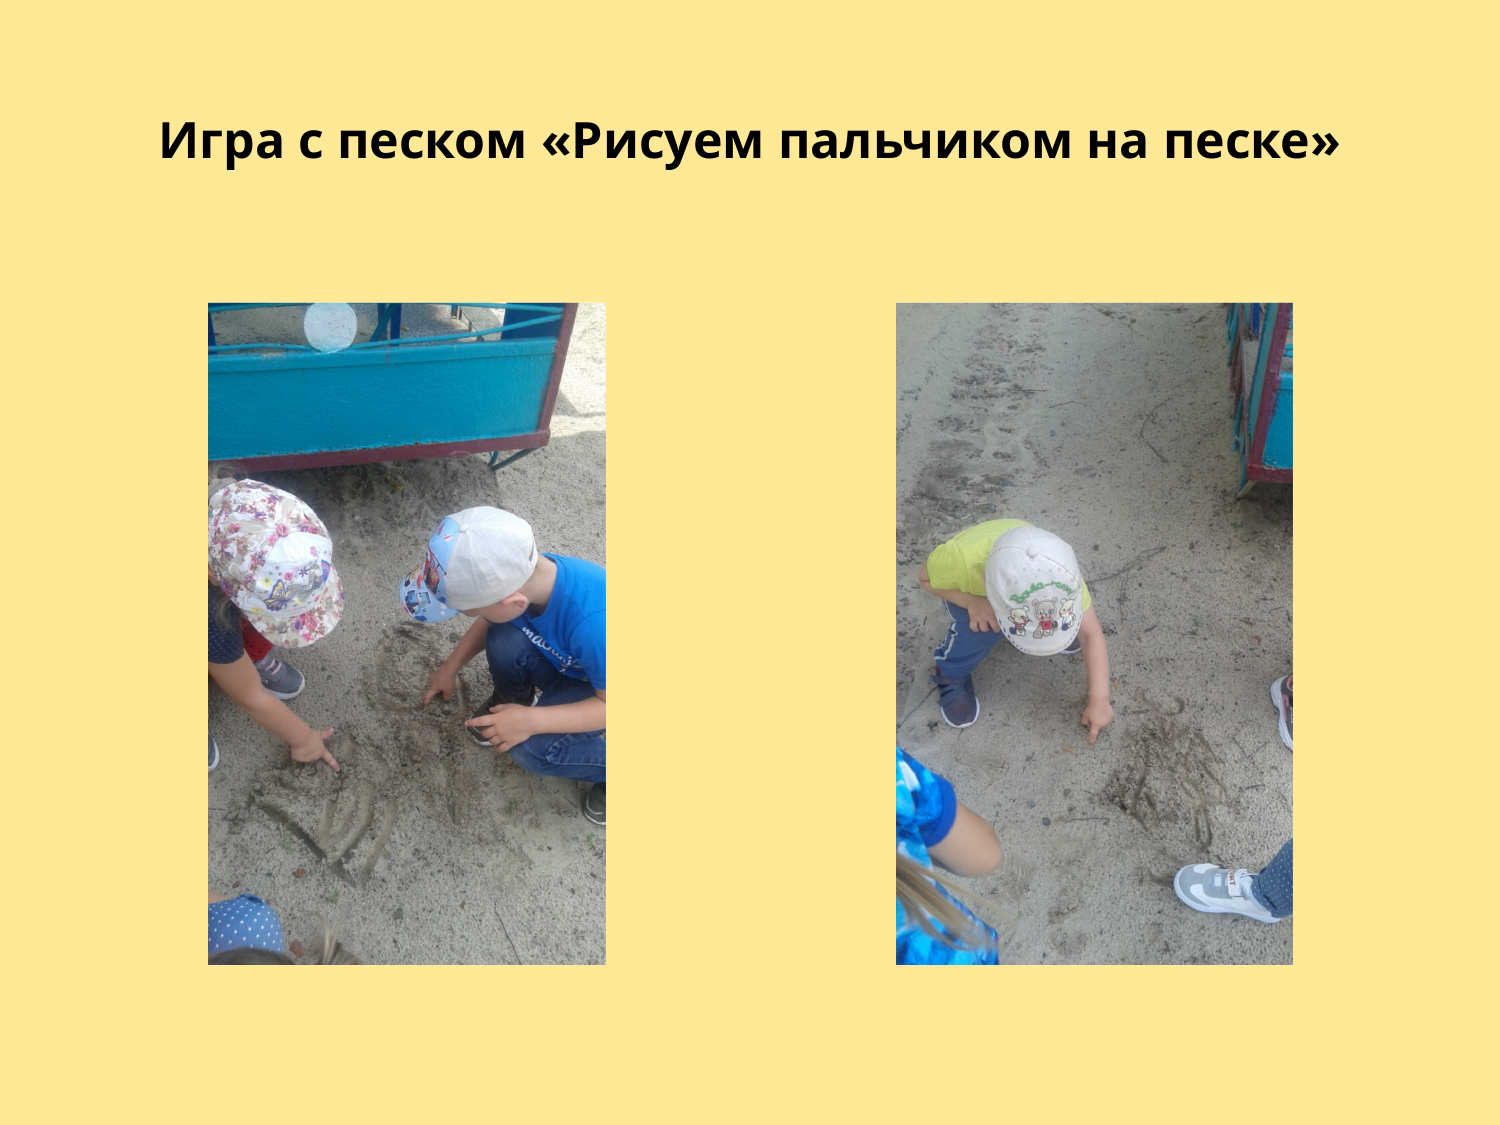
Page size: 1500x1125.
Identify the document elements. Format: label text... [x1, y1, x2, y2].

picture [896, 833, 1292, 964]
title Игра с песком «Рисуем пальчиком на песке» [75, 45, 1425, 233]
picture [896, 304, 1292, 434]
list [762, 434, 1426, 833]
picture [208, 833, 605, 964]
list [74, 434, 738, 833]
picture [208, 304, 605, 434]
